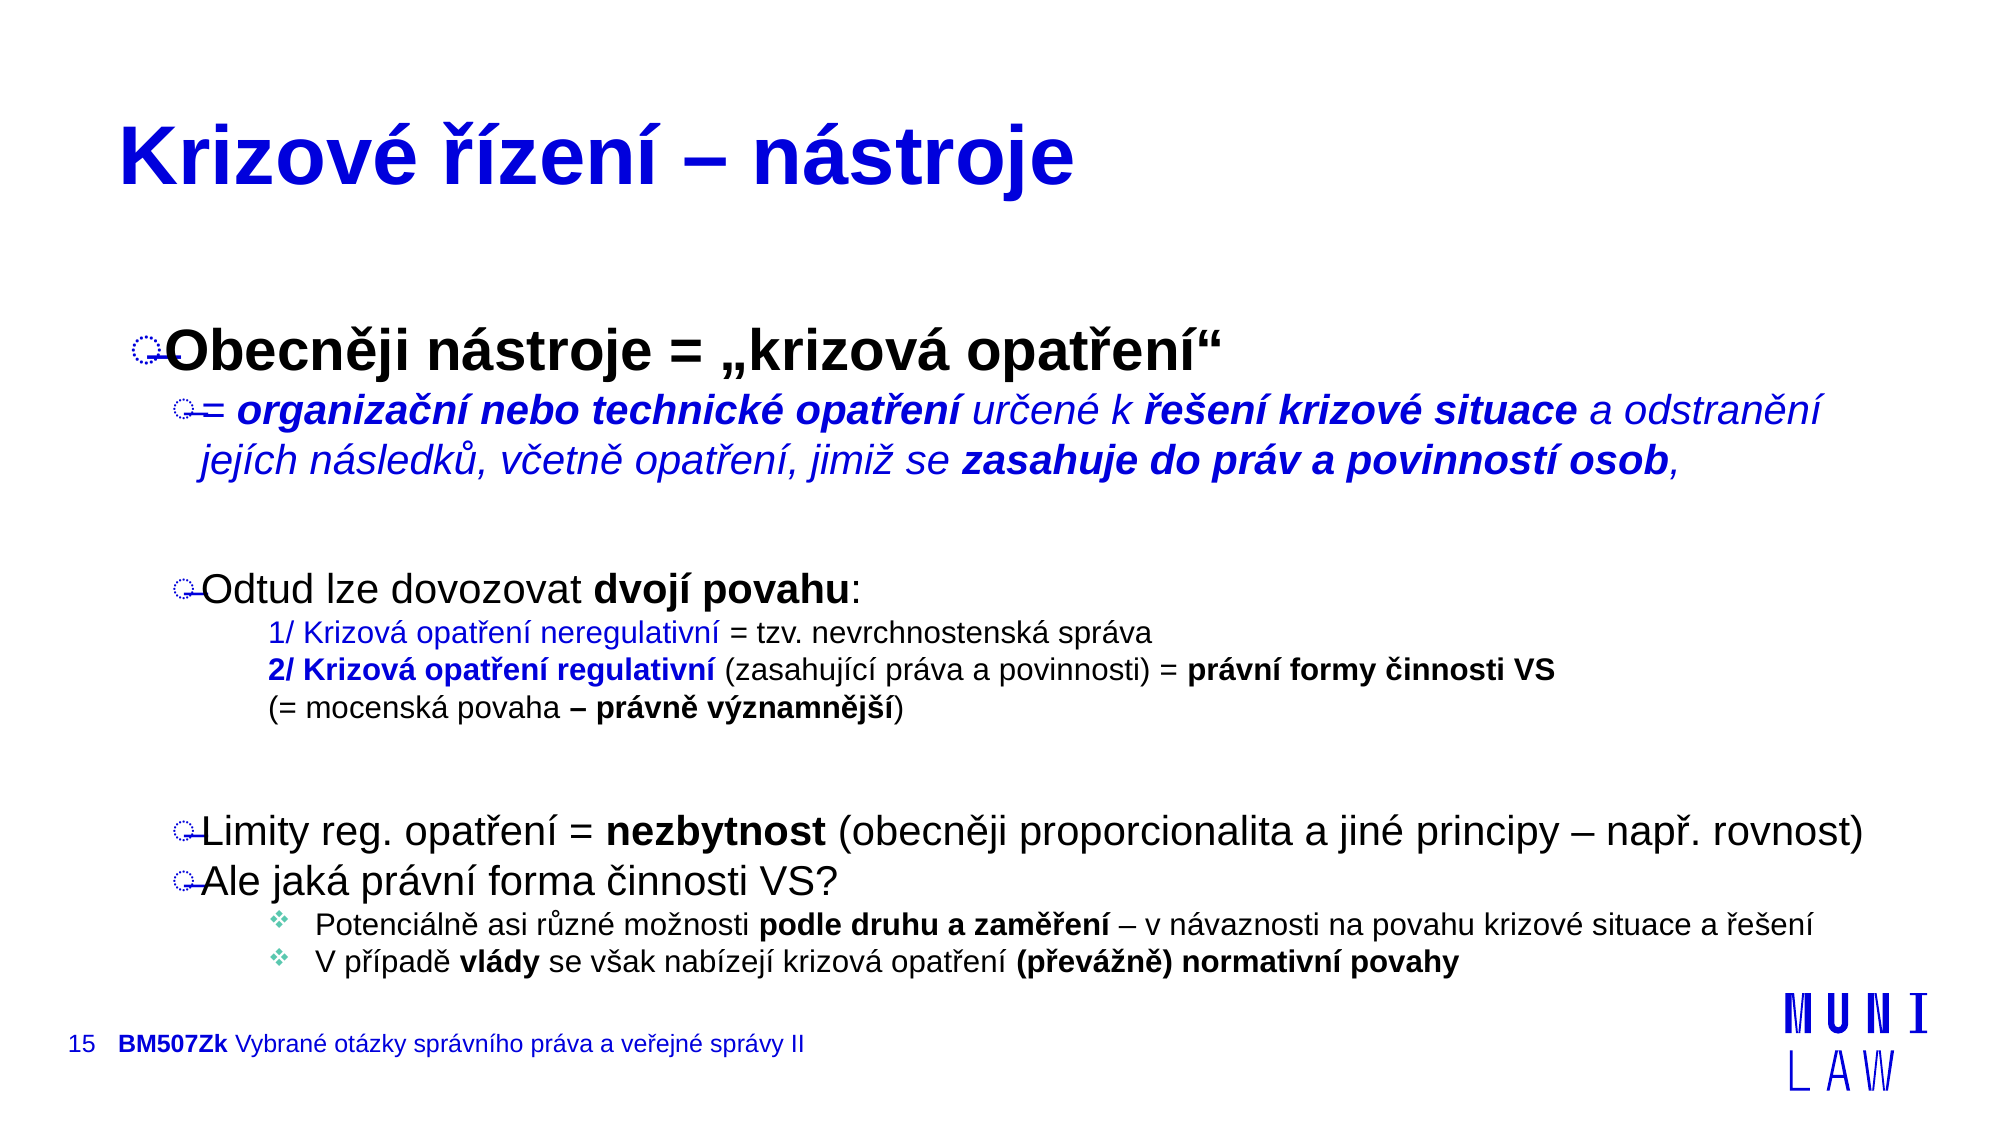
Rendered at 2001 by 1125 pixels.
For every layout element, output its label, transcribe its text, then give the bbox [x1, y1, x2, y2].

footer BM507Zk Vybrané otázky správního práva a veřejné správy II [118, 1021, 1418, 1063]
title Krizové řízení – nástroje [118, 118, 1883, 193]
slide_number 15 [67, 1021, 110, 1063]
list Obecněji nástroje = „krizová opatření“ = organizační nebo technické opatření určené k řešení krizové situace a odstranění jejích následků, včetně opatření, jimiž se zasahuje do práv a povinností osob, Odtud lze dovozovat dvojí povahu: 1/ Krizová opatření neregulativní = tzv. nevrchnostenská správa 2/ Krizová opatření regulativní (zasahující práva a povinnosti) = právní formy činnosti VS (= mocenská povaha – právně významnější) Limity reg. opatření = nezbytnost (obecněji proporcionalita a jiné principy – např. rovnost) Ale jaká právní forma činnosti VS? Potenciálně asi různé možnosti podle druhu a zaměření – v návaznosti na povahu krizové situace a řešení V případě vlády se však nabízejí krizová opatření (převážně) normativní povahy [118, 277, 1883, 957]
